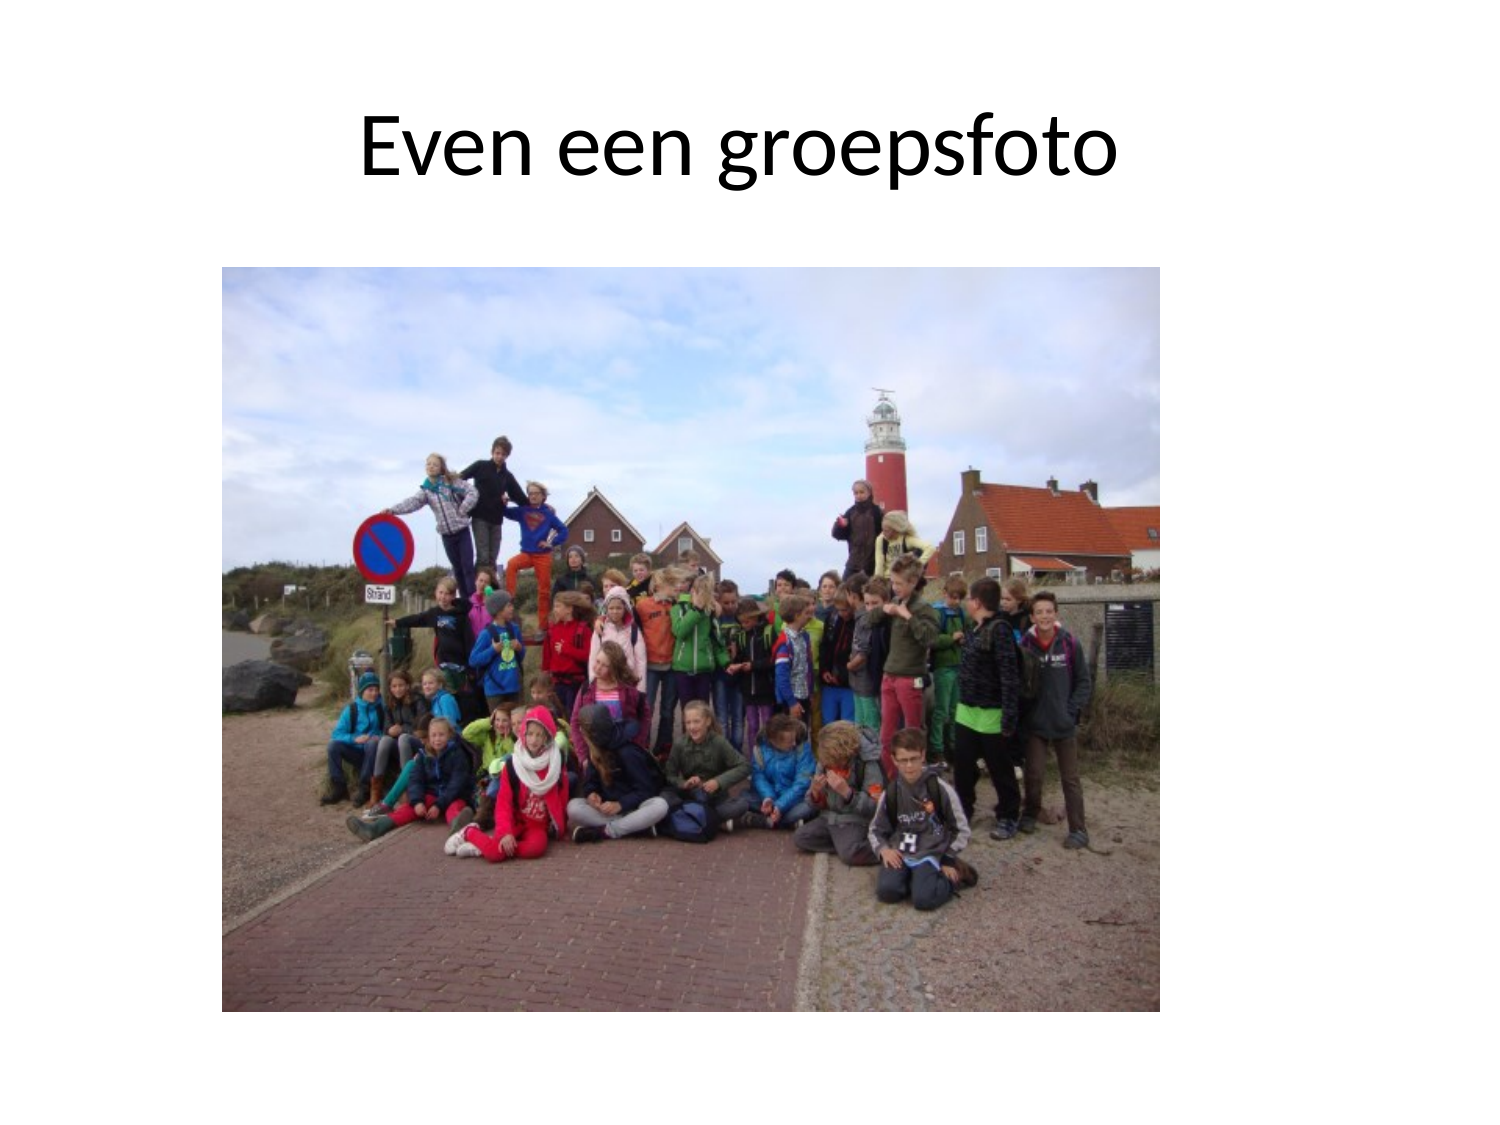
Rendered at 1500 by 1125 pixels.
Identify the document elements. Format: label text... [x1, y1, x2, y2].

picture [222, 266, 1161, 1012]
title Even een groepsfoto [75, 45, 1425, 233]
